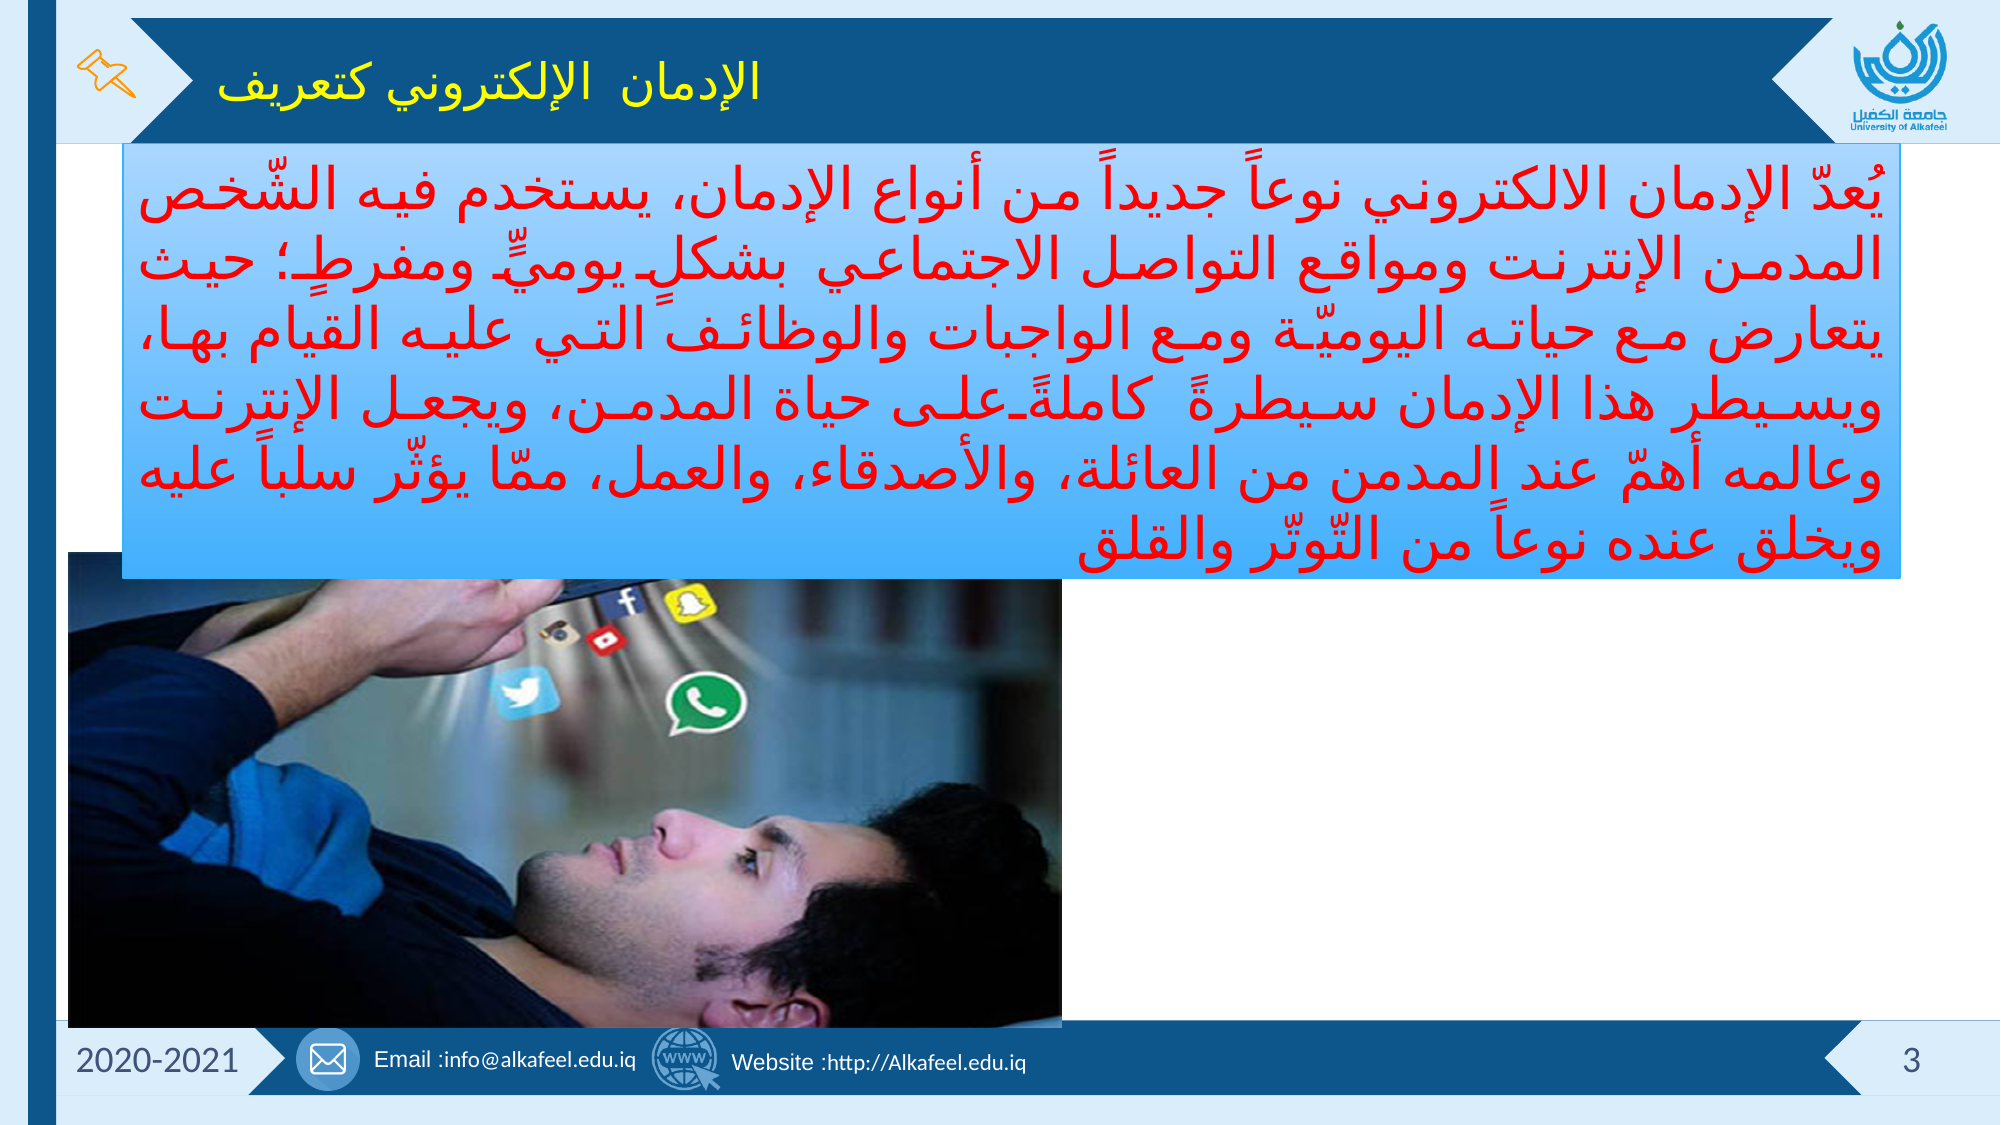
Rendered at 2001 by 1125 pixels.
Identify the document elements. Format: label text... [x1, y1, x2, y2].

title الإدمان الإلكتروني كتعريف [201, 50, 1745, 117]
picture [1838, 16, 1957, 138]
slide_number 2020-2021 [60, 1028, 258, 1088]
slide_number 3 [1887, 1028, 1982, 1088]
text_box يُعدّ الإدمان الالكتروني نوعاً جديداً من أنواع الإدمان، يستخدم فيه الشّخص المدمن الإنترنت ومواقع التواصل الاجتماعي بشكلٍ يوميٍّ ومفرطٍ؛ حيث يتعارض مع حياته اليوميّة ومع الواجبات والوظائف التي عليه القيام بها، ويسيطر هذا الإدمان سيطرةً كاملةً على حياة المدمن، ويجعل الإنترنت وعالمه أهمّ عند المدمن من العائلة، والأصدقاء، والعمل، ممّا يؤثّر سلباً عليه ويخلق عنده نوعاً من التّوتّر والقلق [122, 143, 1900, 579]
picture [68, 552, 1062, 1028]
